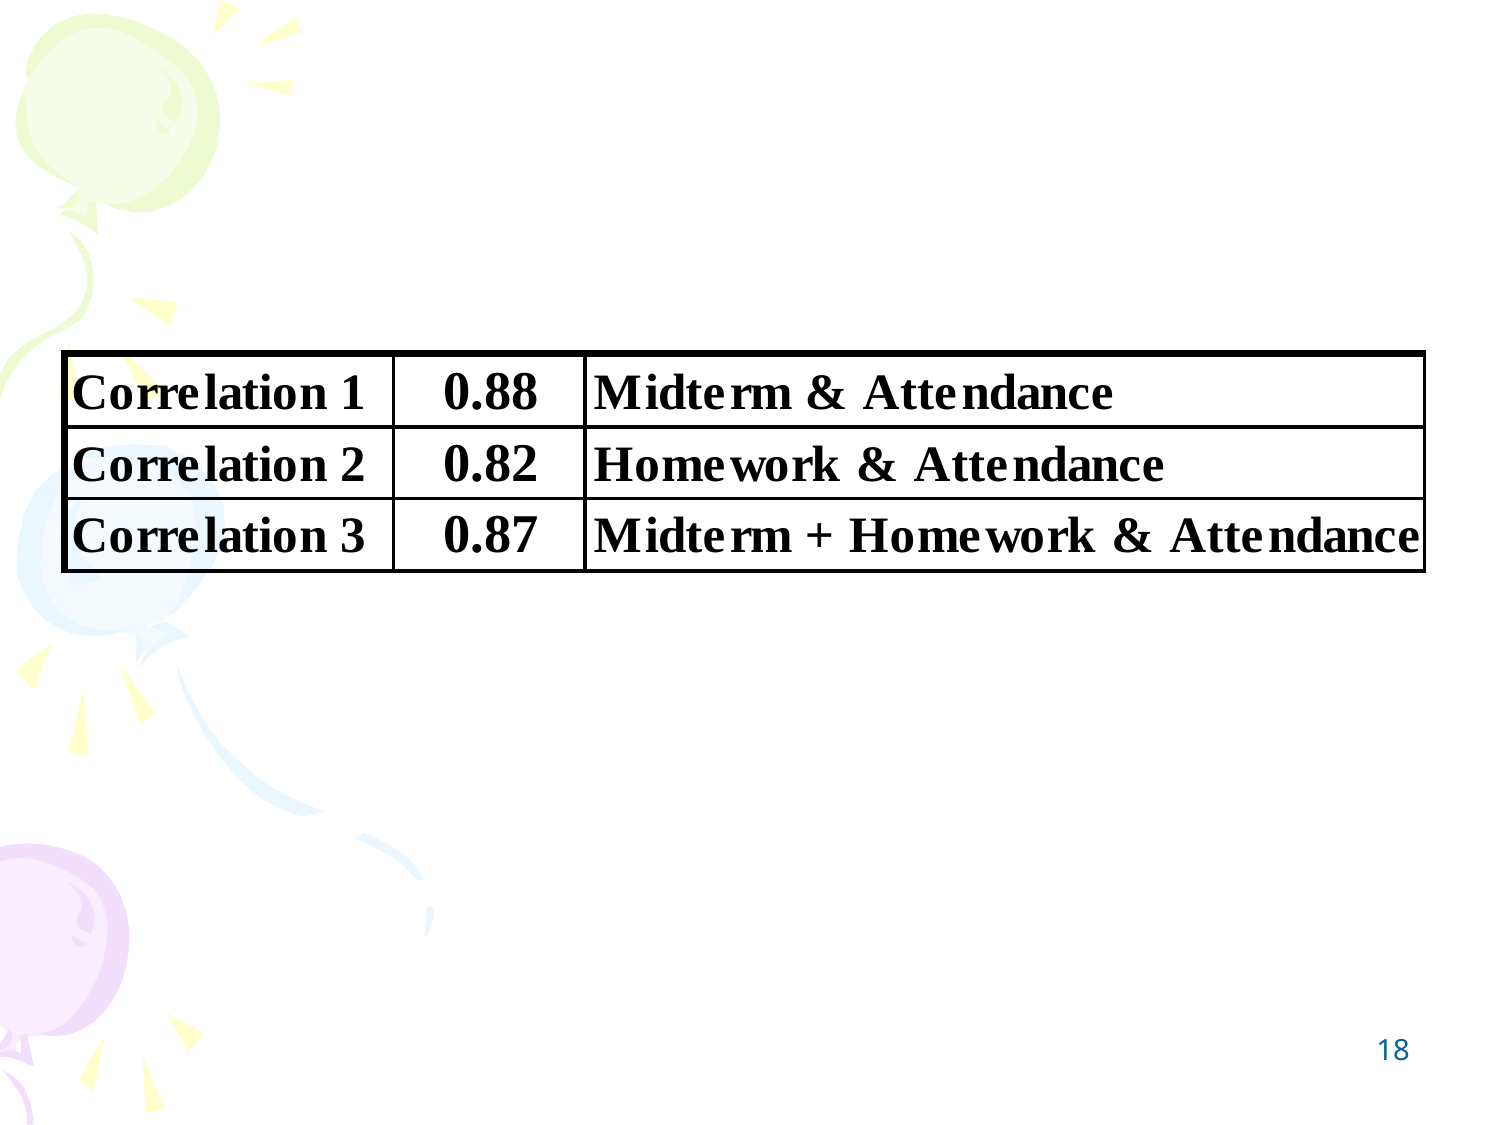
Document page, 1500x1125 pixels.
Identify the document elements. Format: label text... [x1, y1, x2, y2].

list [60, 350, 1430, 576]
slide_number 18 [1074, 1024, 1425, 1100]
